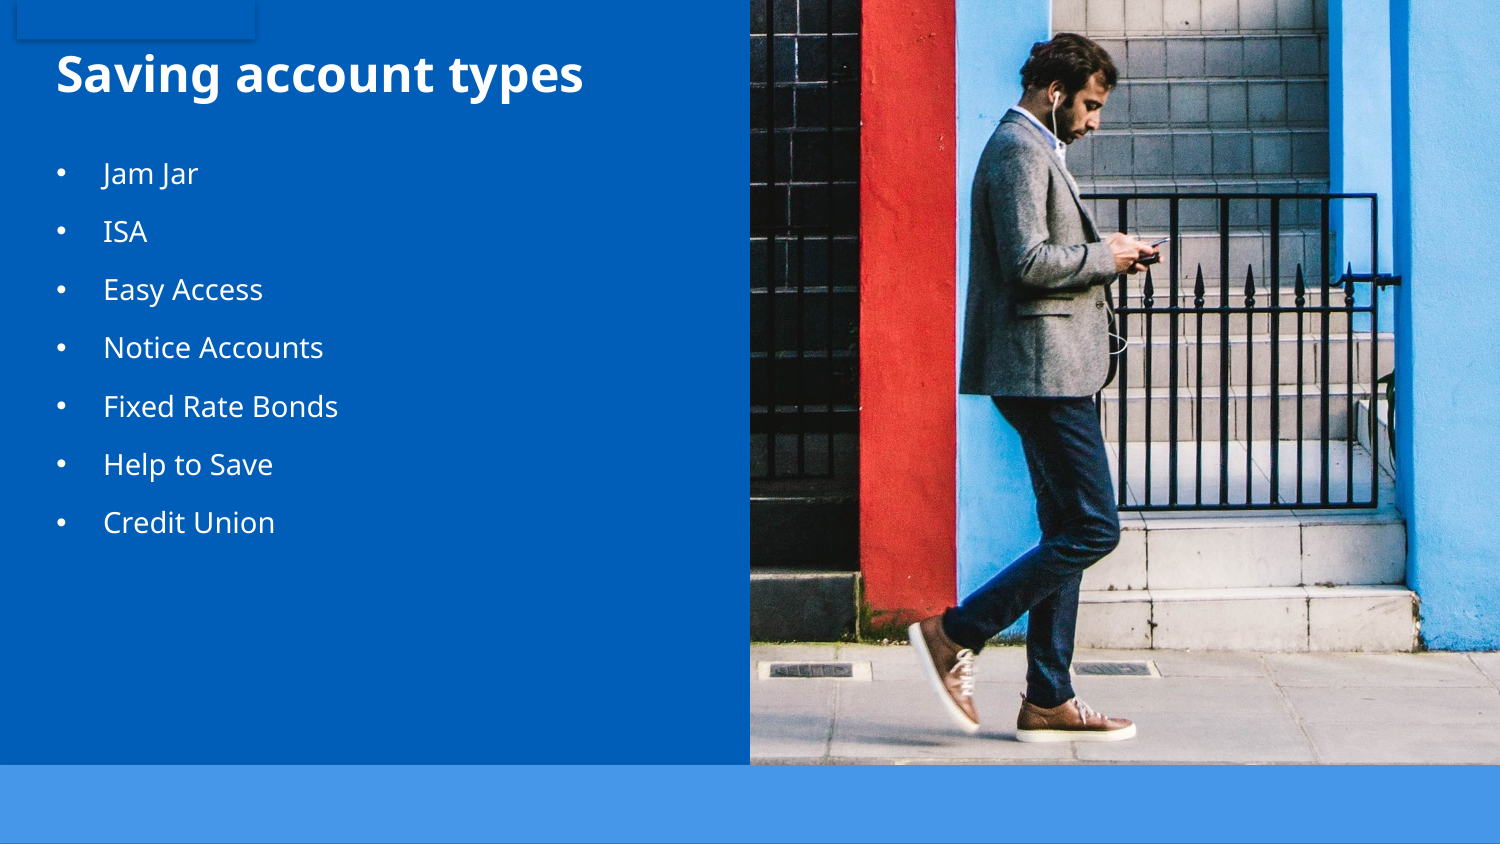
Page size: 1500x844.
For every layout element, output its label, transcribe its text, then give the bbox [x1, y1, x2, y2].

title Saving account types [41, 41, 721, 112]
list Jam Jar ISA Easy Access Notice Accounts Fixed Rate Bonds Help to Save Credit Union [41, 129, 721, 357]
picture [749, 0, 1500, 765]
